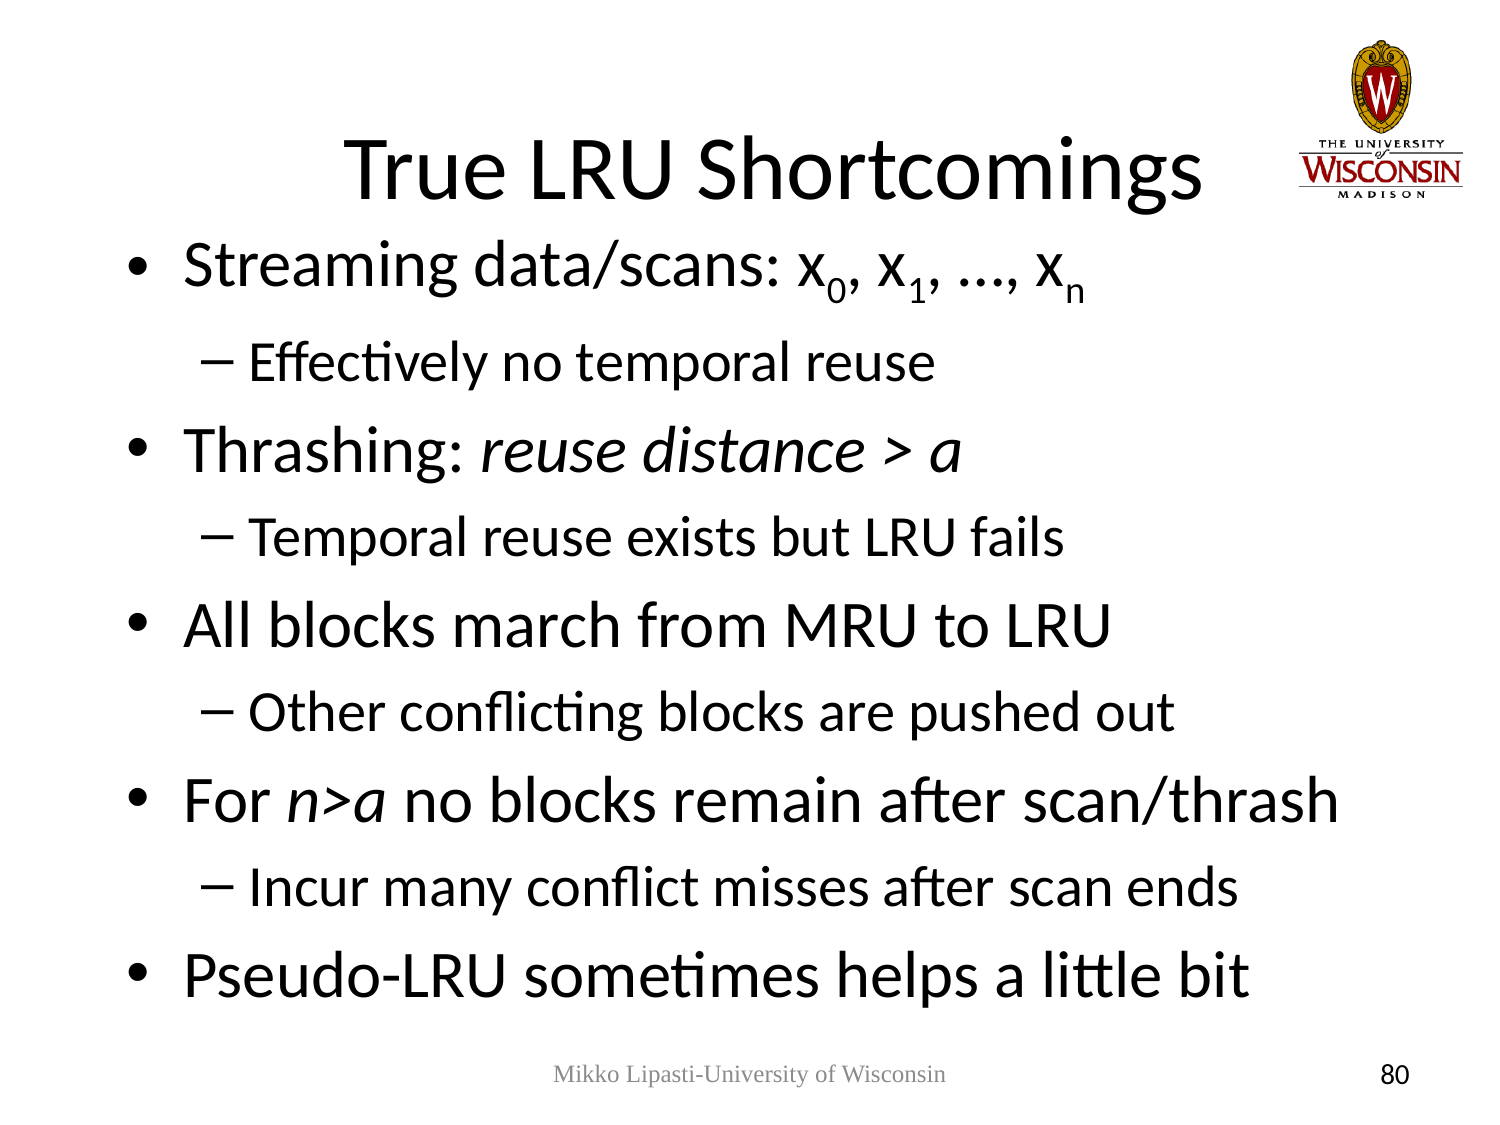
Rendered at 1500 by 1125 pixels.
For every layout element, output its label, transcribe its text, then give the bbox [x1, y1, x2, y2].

footer Mikko Lipasti-University of Wisconsin [512, 1042, 988, 1103]
slide_number 80 [1250, 1042, 1425, 1103]
picture [1299, 37, 1463, 200]
title True LRU Shortcomings [111, 99, 1438, 225]
list Streaming data/scans: x0, x1, …, xn Effectively no temporal reuse Thrashing: reuse distance > a Temporal reuse exists but LRU fails All blocks march from MRU to LRU Other conflicting blocks are pushed out For n>a no blocks remain after scan/thrash Incur many conflict misses after scan ends Pseudo-LRU sometimes helps a little bit [111, 212, 1387, 1075]
